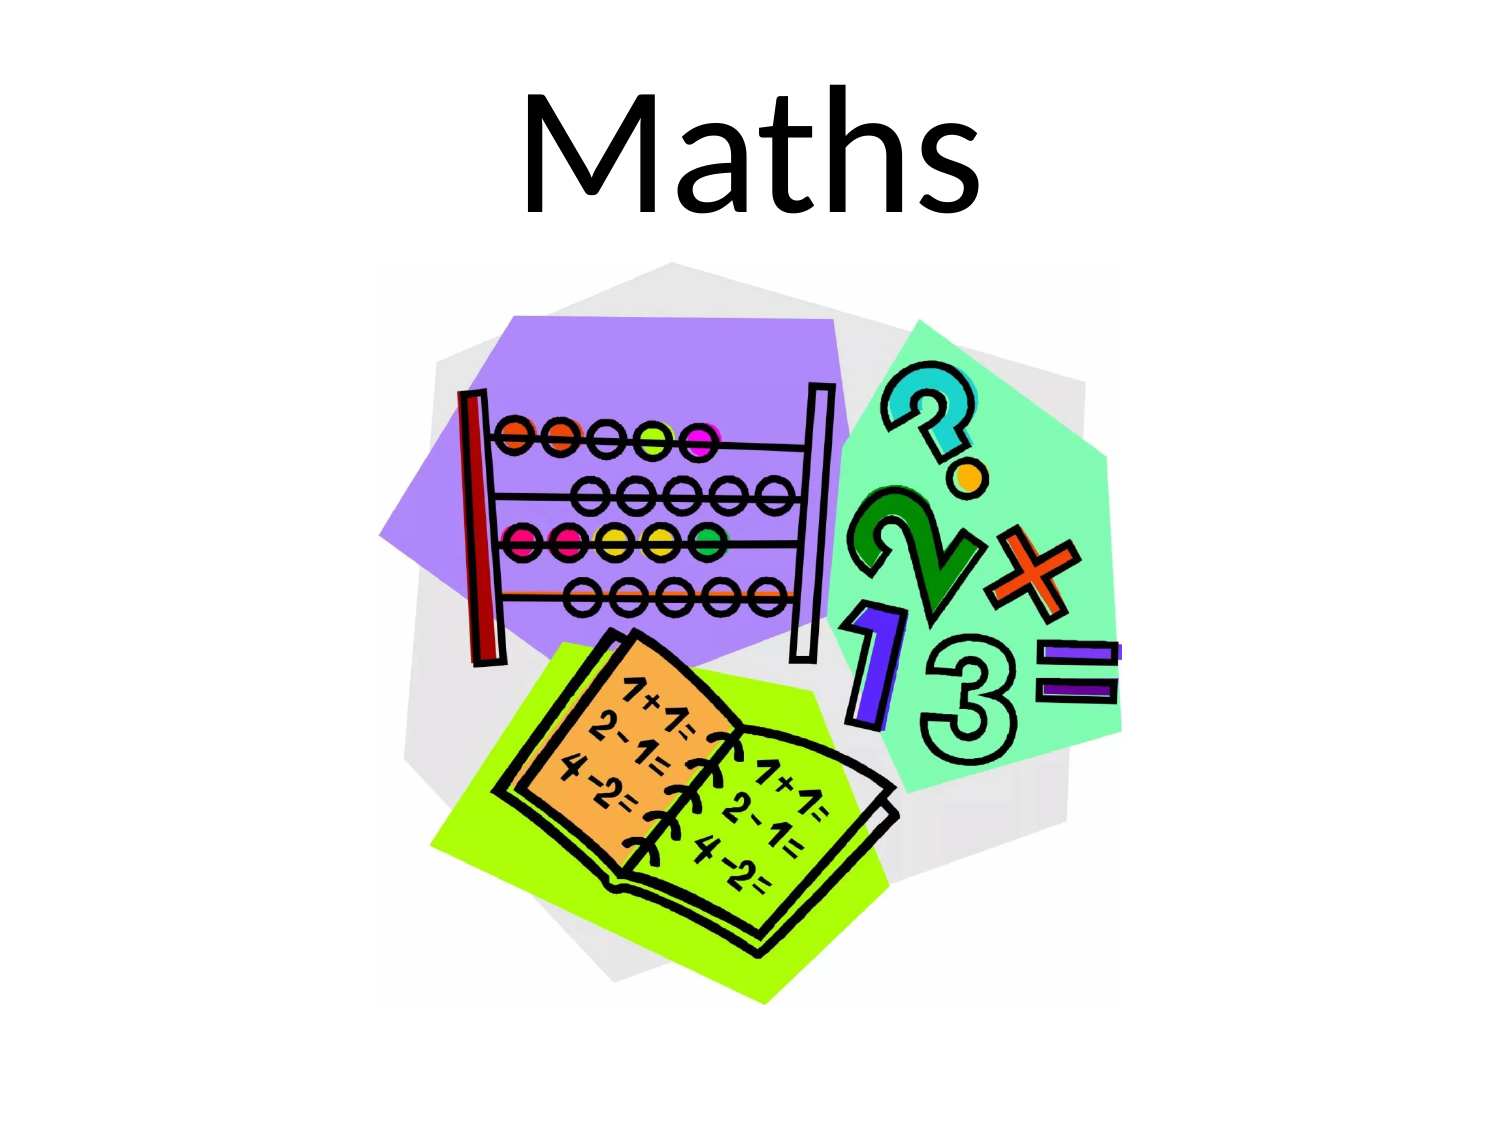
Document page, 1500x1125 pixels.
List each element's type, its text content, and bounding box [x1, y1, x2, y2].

title Maths [75, 45, 1425, 233]
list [377, 262, 1123, 1006]
